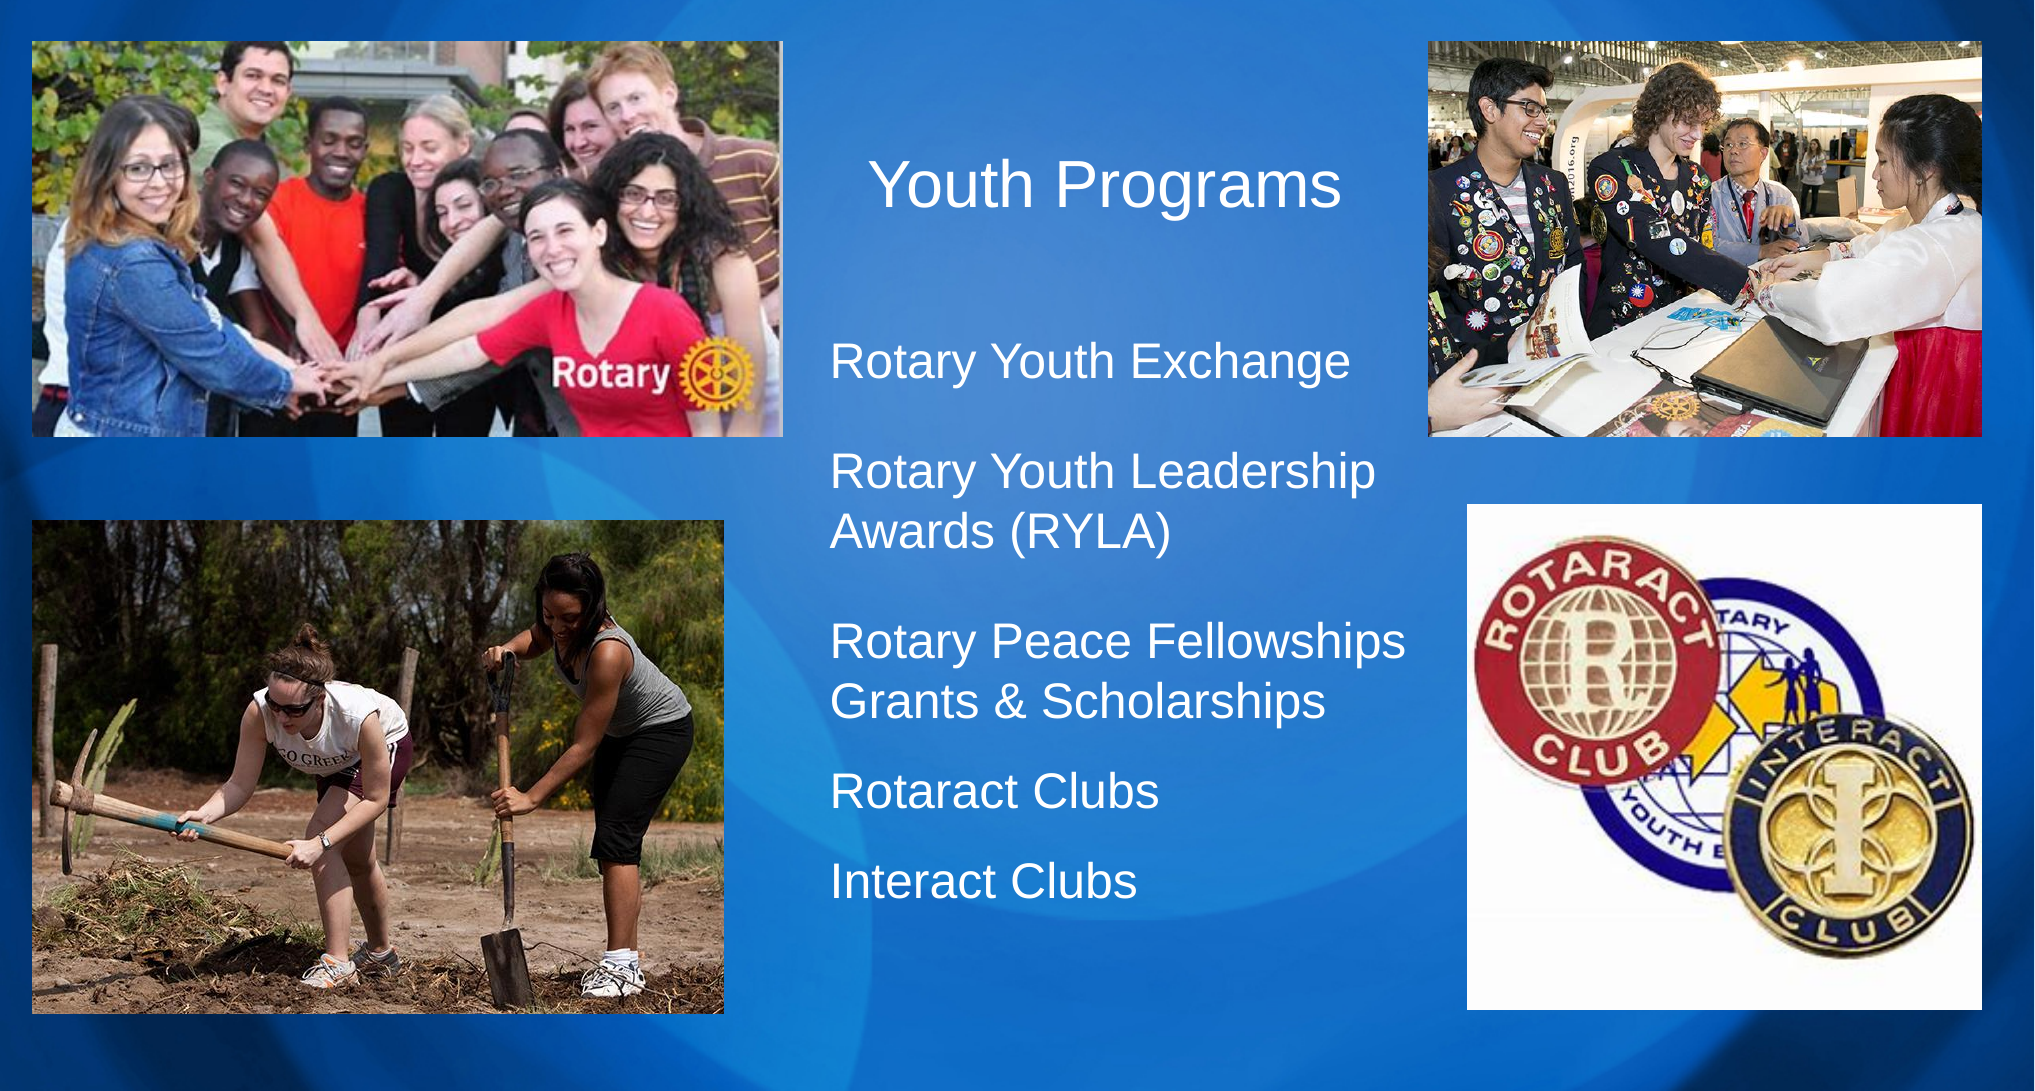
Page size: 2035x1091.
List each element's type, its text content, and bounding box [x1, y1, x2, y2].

picture [0, 0, 2035, 1091]
text_box Youth Programs [835, 133, 1376, 228]
text_box Rotary Youth Exchange Rotary Youth Leadership Awards (RYLA) Rotary Peace Fellowships Grants & Scholarships Rotaract Clubs Interact Clubs [814, 321, 1429, 916]
